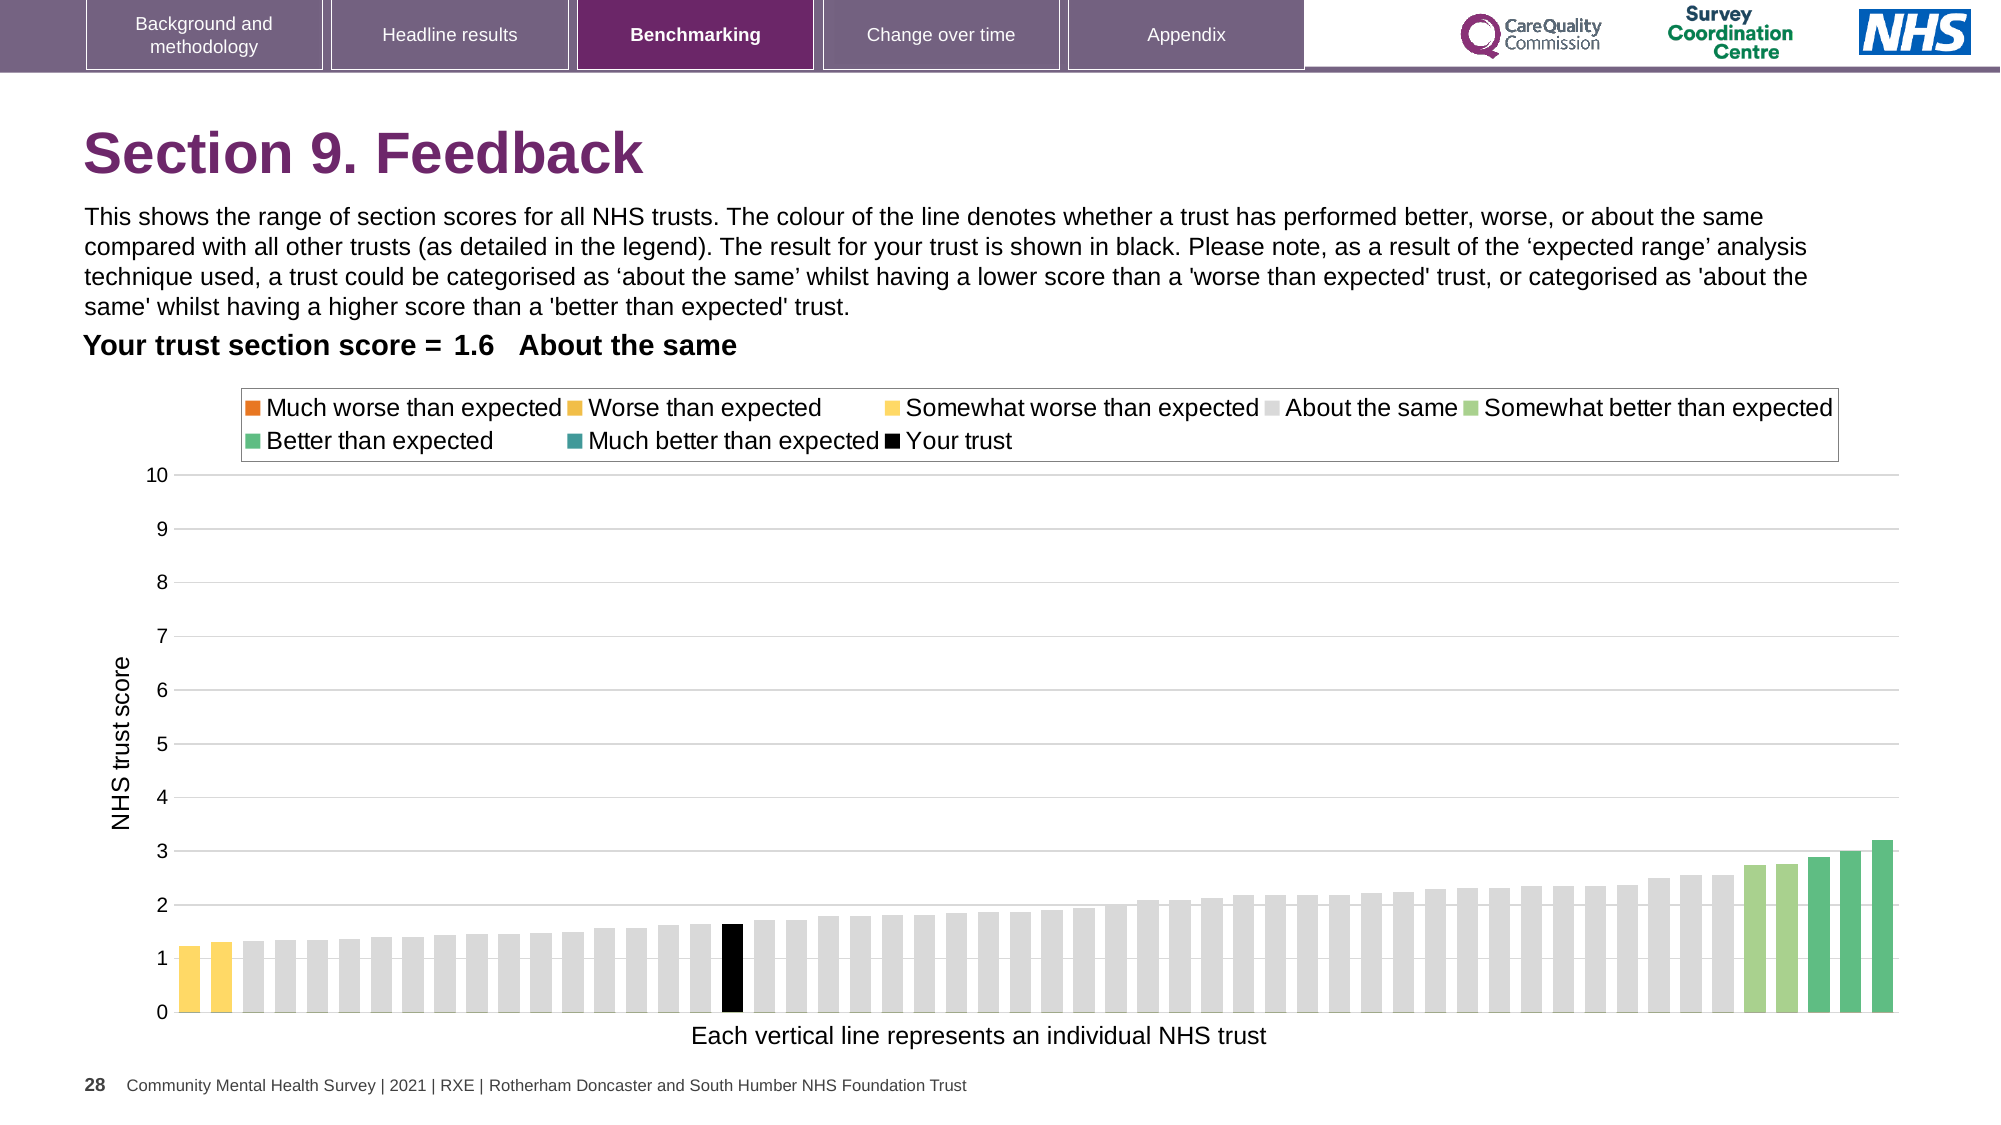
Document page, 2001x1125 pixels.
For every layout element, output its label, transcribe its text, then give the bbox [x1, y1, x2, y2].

picture [1666, 3, 1794, 61]
table_header About the same [518, 323, 1807, 369]
table_header 1.6 [448, 323, 518, 369]
table_header Your trust section score = [53, 323, 448, 370]
chart [99, 369, 1923, 1036]
text_box 28 [84, 1065, 122, 1125]
text_box Each vertical line represents an individual NHS trust [676, 1036, 1283, 1058]
picture [1859, 9, 1971, 55]
text_box This shows the range of section scores for all NHS trusts. The colour of the line denotes whether a trust has performed better, worse, or about the same compared with all other trusts (as detailed in the legend). The result for your trust is shown in black. Please note, as a result of the ‘expected range’ analysis technique used, a trust could be categorised as ‘about the same’ whilst having a lower score than a 'worse than expected' trust, or categorised as 'about the same' whilst having a higher score than a 'better than expected' trust. [69, 192, 1890, 328]
title Section 9. Feedback [68, 100, 1942, 209]
picture [1460, 13, 1602, 59]
